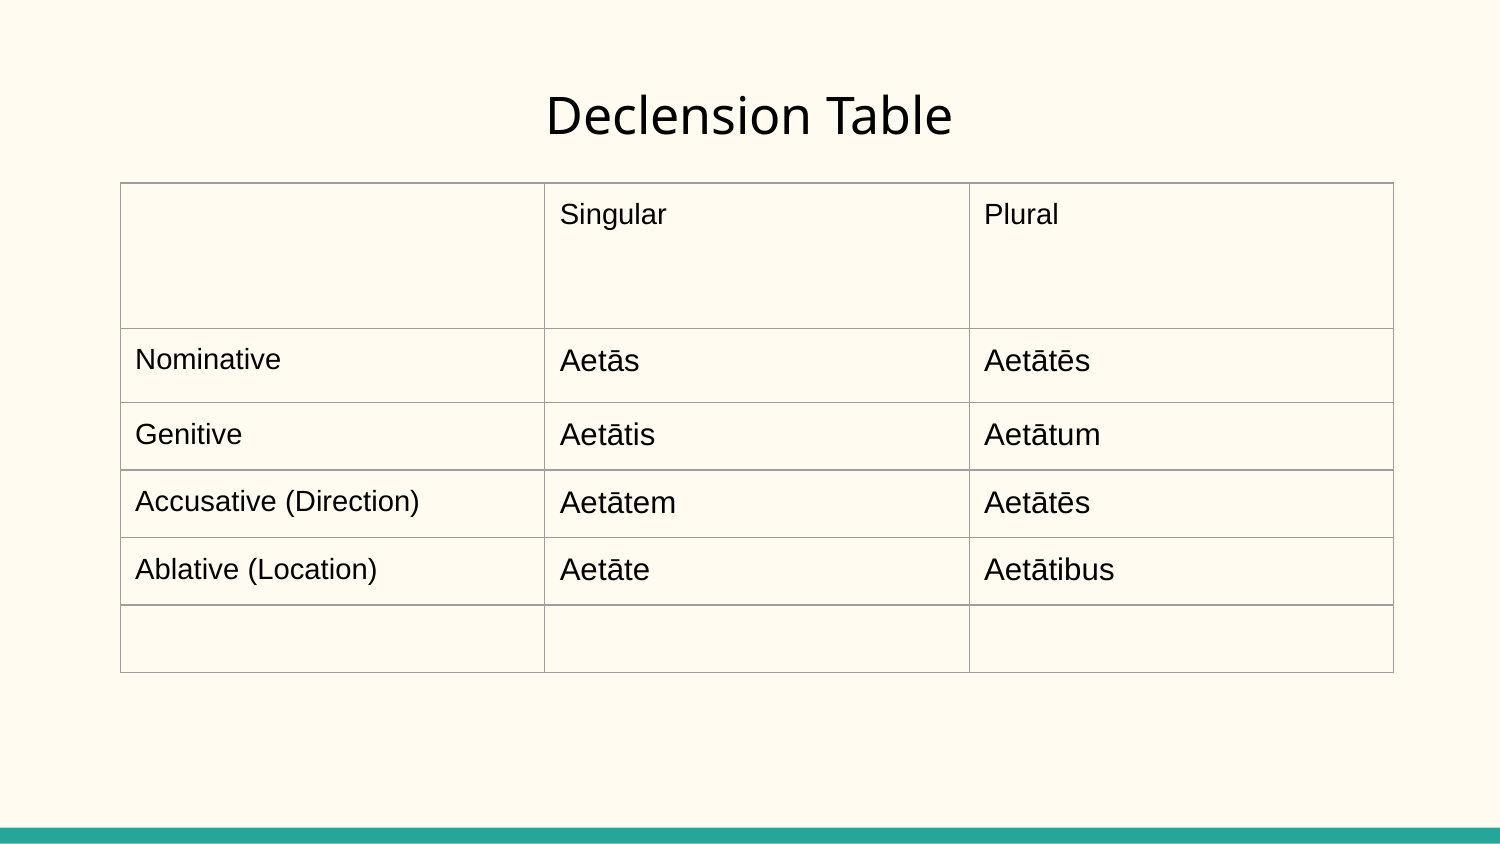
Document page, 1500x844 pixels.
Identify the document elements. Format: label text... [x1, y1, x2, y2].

table_cell Aetās [545, 329, 969, 402]
title Declension Table [51, 64, 1449, 165]
table_cell Aetātem [545, 471, 969, 537]
table_cell [970, 606, 1393, 672]
table_header [121, 184, 544, 328]
table_cell Aetātēs [970, 471, 1393, 537]
table_cell Aetātum [970, 403, 1393, 469]
table_header Singular [545, 184, 969, 328]
table_cell [545, 606, 969, 672]
table_cell [121, 606, 544, 672]
table_cell Aetātēs [970, 329, 1393, 402]
table_cell Ablative (Location) [121, 538, 544, 604]
table_cell Aetātibus [970, 538, 1393, 604]
table_cell Genitive [121, 403, 544, 469]
table_cell Aetāte [545, 538, 969, 604]
table_header Plural [970, 184, 1393, 328]
table_cell Accusative (Direction) [121, 471, 544, 537]
table_cell Nominative [121, 329, 544, 402]
table_cell Aetātis [545, 403, 969, 469]
